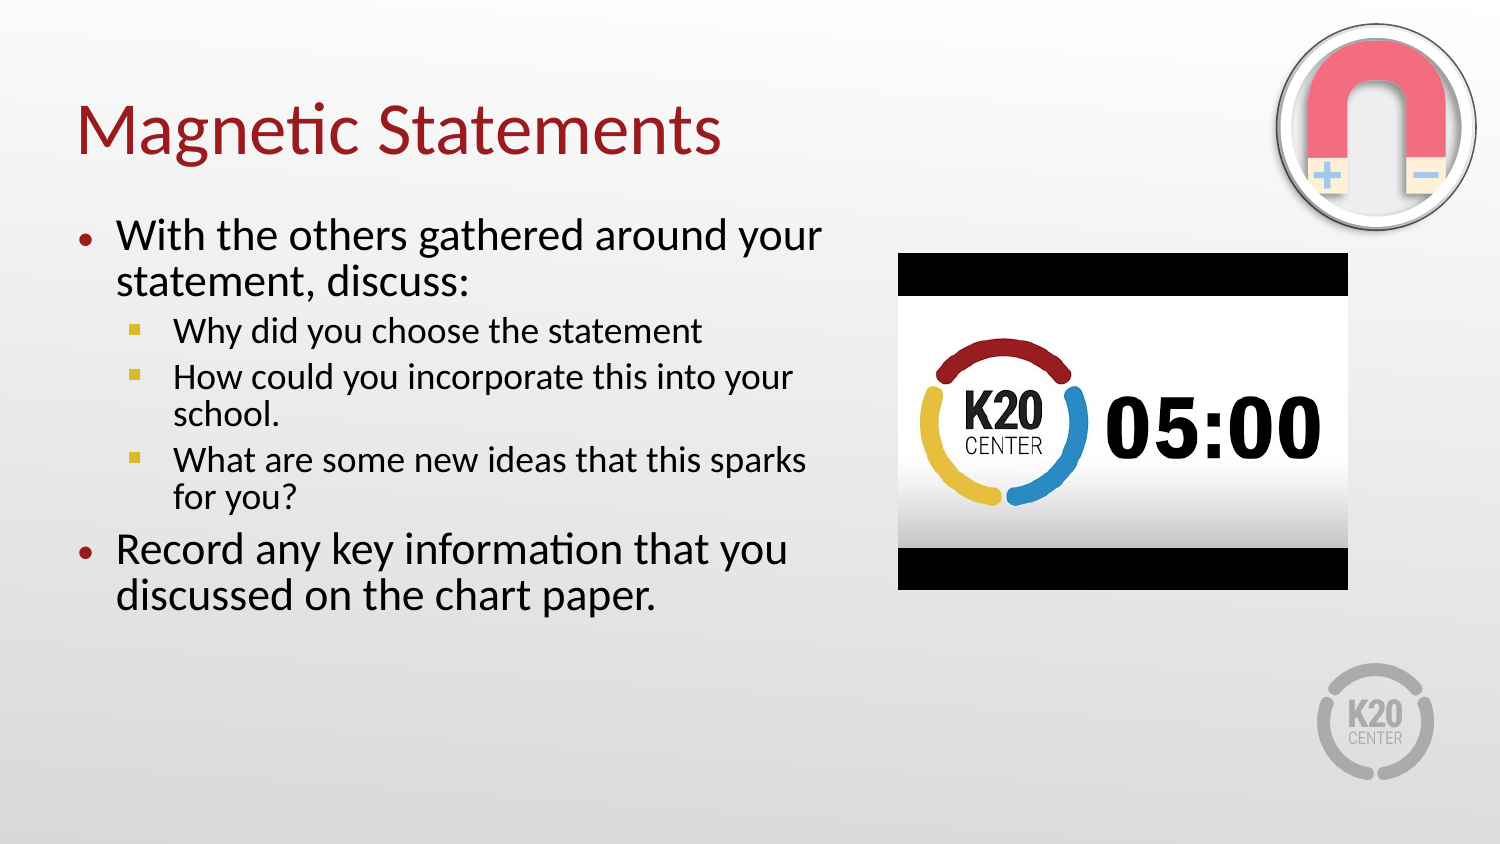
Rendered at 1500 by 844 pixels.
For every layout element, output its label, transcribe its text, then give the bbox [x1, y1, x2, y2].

picture [898, 253, 1348, 591]
picture [1300, 646, 1451, 797]
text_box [1276, 23, 1477, 231]
title Magnetic Statements [75, 32, 875, 174]
list With the others gathered around your statement, discuss: Why did you choose the statement How could you incorporate this into your school. What are some new ideas that this sparks for you? Record any key information that you discussed on the chart paper. [62, 201, 839, 746]
